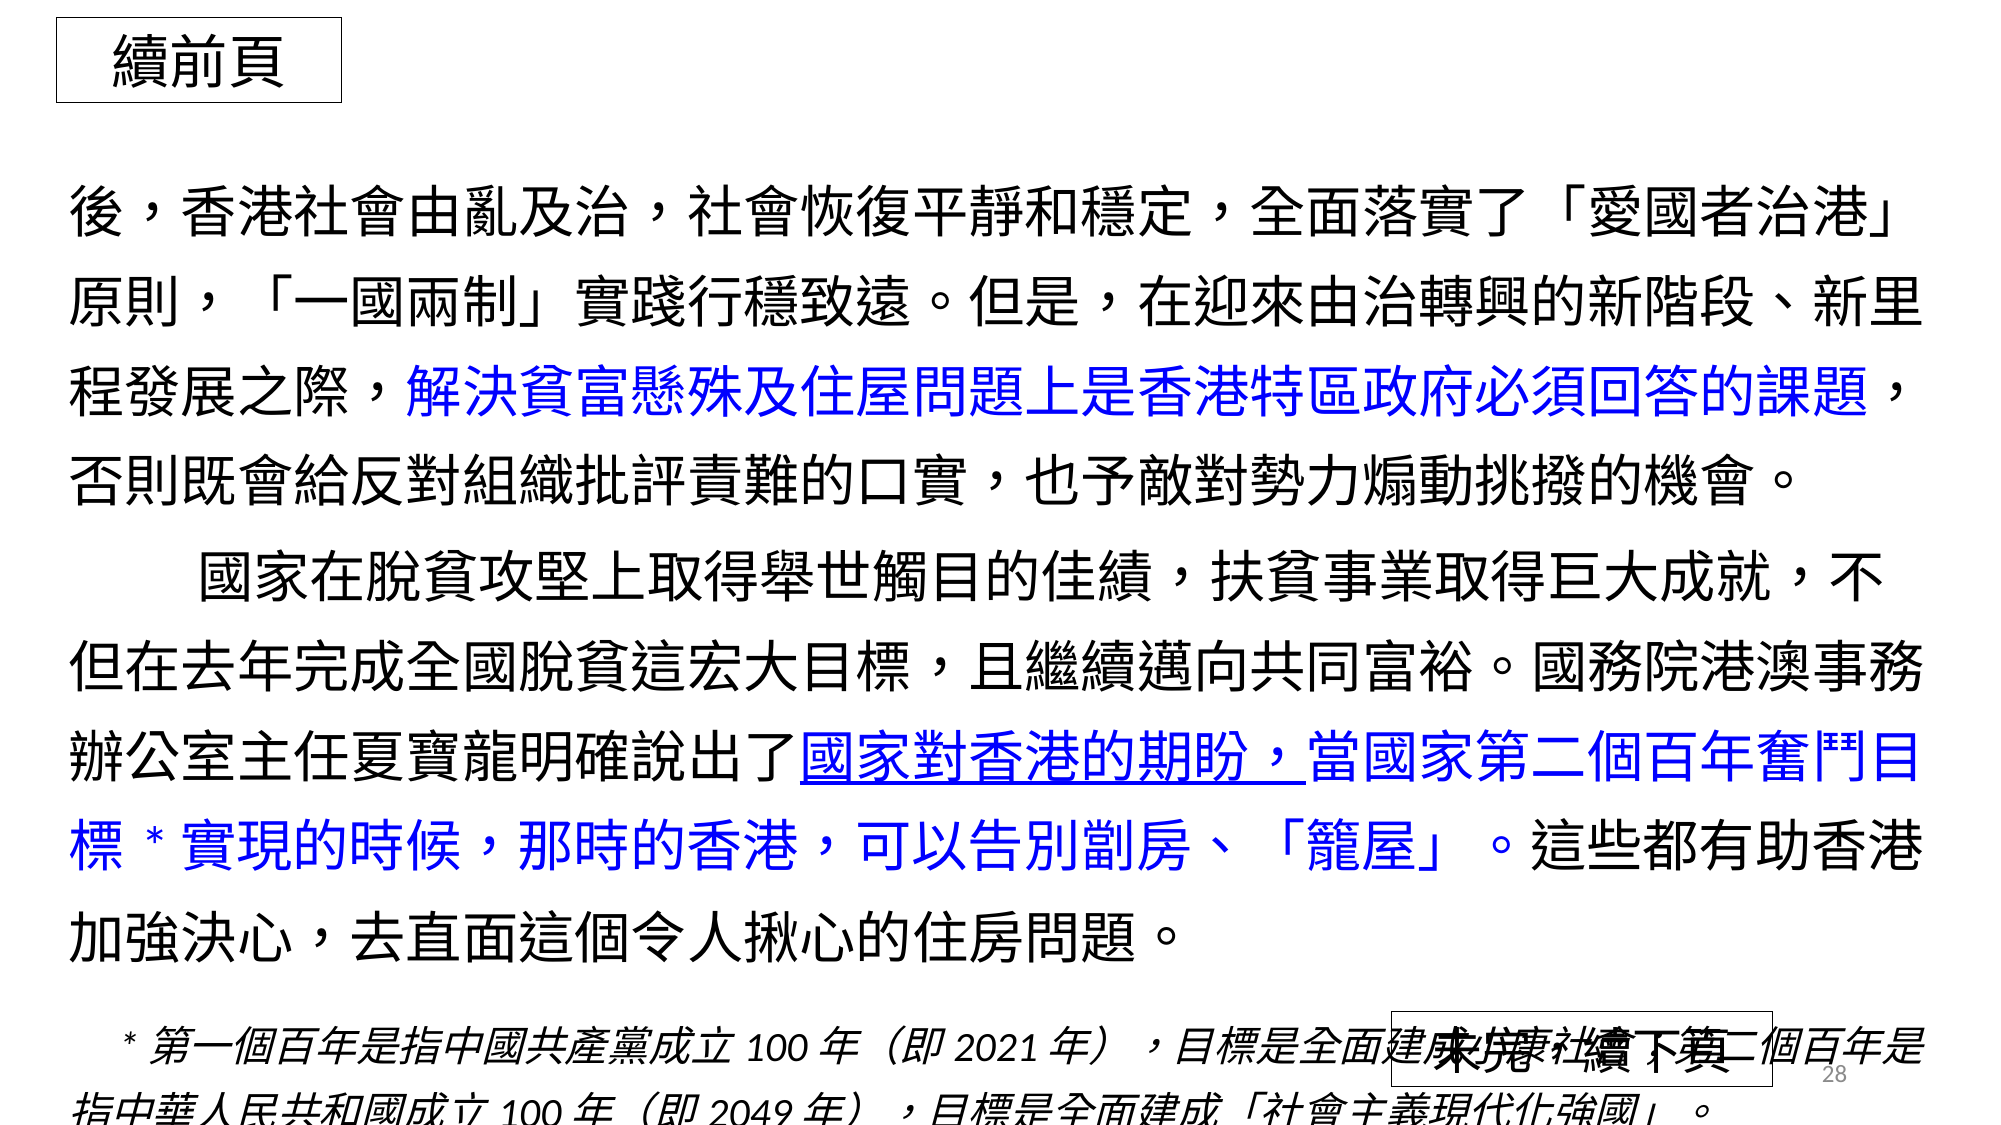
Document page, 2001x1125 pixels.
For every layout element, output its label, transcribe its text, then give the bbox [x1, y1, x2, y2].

table_header 後，香港社會由亂及治，社會恢復平靜和穩定，全面落實了「愛國者治港」原則，「一國兩制」實踐行穩致遠。但是，在迎來由治轉興的新階段、新里程發展之際，解決貧富懸殊及住屋問題上是香港特區政府必須回答的課題，否則既會給反對組織批評責難的口實，也予敵對勢力煽動挑撥的機會。 國家在脫貧攻堅上取得舉世觸目的佳績，扶貧事業取得巨大成就，不但在去年完成全國脫貧這宏大目標，且繼續邁向共同富裕。國務院港澳事務辦公室主任夏寶龍明確說出了國家對香港的期盼，當國家第二個百年奮鬥目標*實現的時候，那時的香港，可以告別劏房、「籠屋」。這些都有助香港加強決心，去直面這個令人揪心的住房問題。 *第一個百年是指中國共產黨成立100年（即2021年），目標是全面建成小康社會；第二個百年是指中華人民共和國成立100年（即2049年），目標是全面建成「社會主義現代化強國」。 [57, 159, 1943, 1125]
text_box 未完，續下頁 [1391, 1011, 1773, 1087]
text_box 續前頁 [56, 17, 342, 103]
